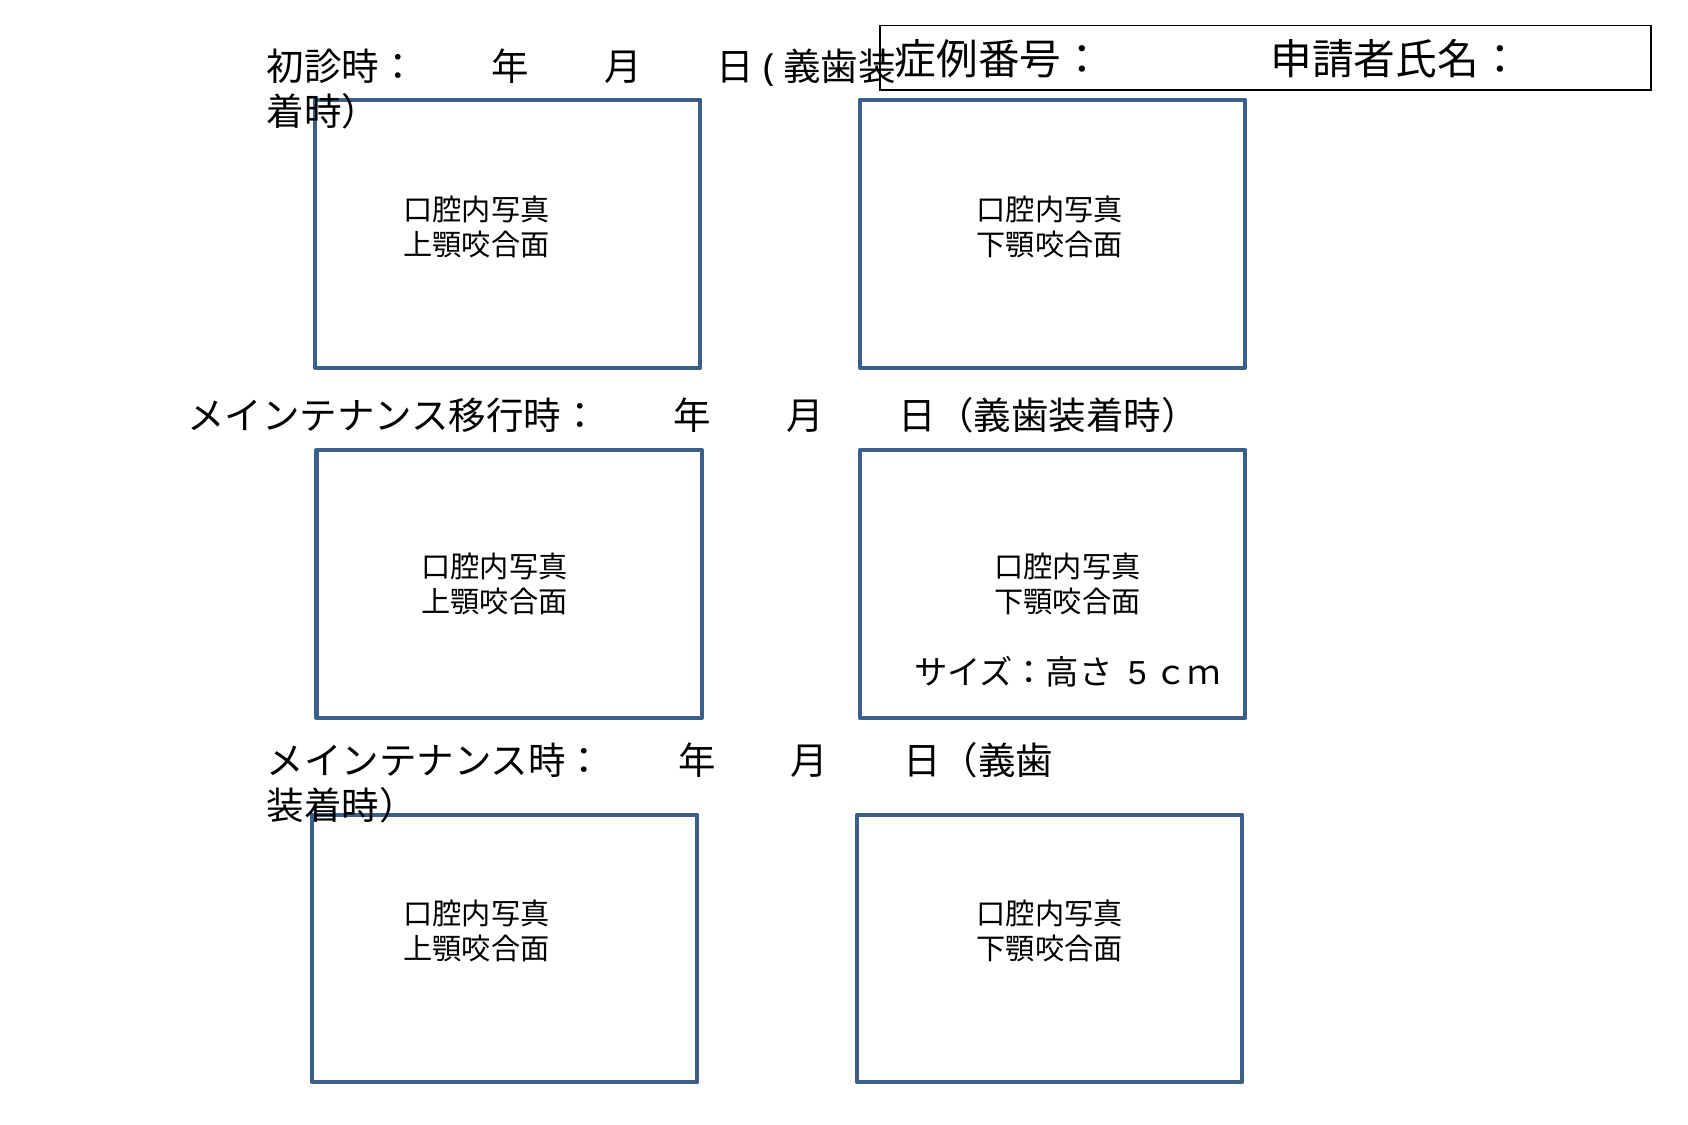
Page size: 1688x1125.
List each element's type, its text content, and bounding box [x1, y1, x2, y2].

text_box 症例番号： 申請者氏名： [879, 25, 1651, 91]
text_box [855, 813, 1244, 1084]
text_box メインテナンス移行時： 年 月 日（義歯装着時） [172, 384, 1214, 445]
text_box メインテナンス時： 年 月 日（義歯装着時） [251, 729, 1073, 835]
text_box 口腔内写真 上顎咬合面 [377, 541, 612, 626]
text_box サイズ：高さ 5ｃｍ [899, 643, 1236, 699]
text_box 口腔内写真 上顎咬合面 [359, 888, 594, 973]
text_box 口腔内写真 下顎咬合面 [932, 183, 1167, 269]
text_box 口腔内写真 下顎咬合面 [932, 887, 1167, 973]
text_box 初診時： 年 月 日(義歯装着時） [251, 35, 930, 141]
text_box [858, 448, 1247, 720]
text_box 口腔内写真 下顎咬合面 [950, 541, 1185, 626]
text_box [314, 448, 704, 720]
text_box 口腔内写真 上顎咬合面 [359, 184, 594, 269]
text_box [858, 98, 1247, 370]
text_box [313, 141, 702, 370]
text_box [310, 835, 699, 1084]
